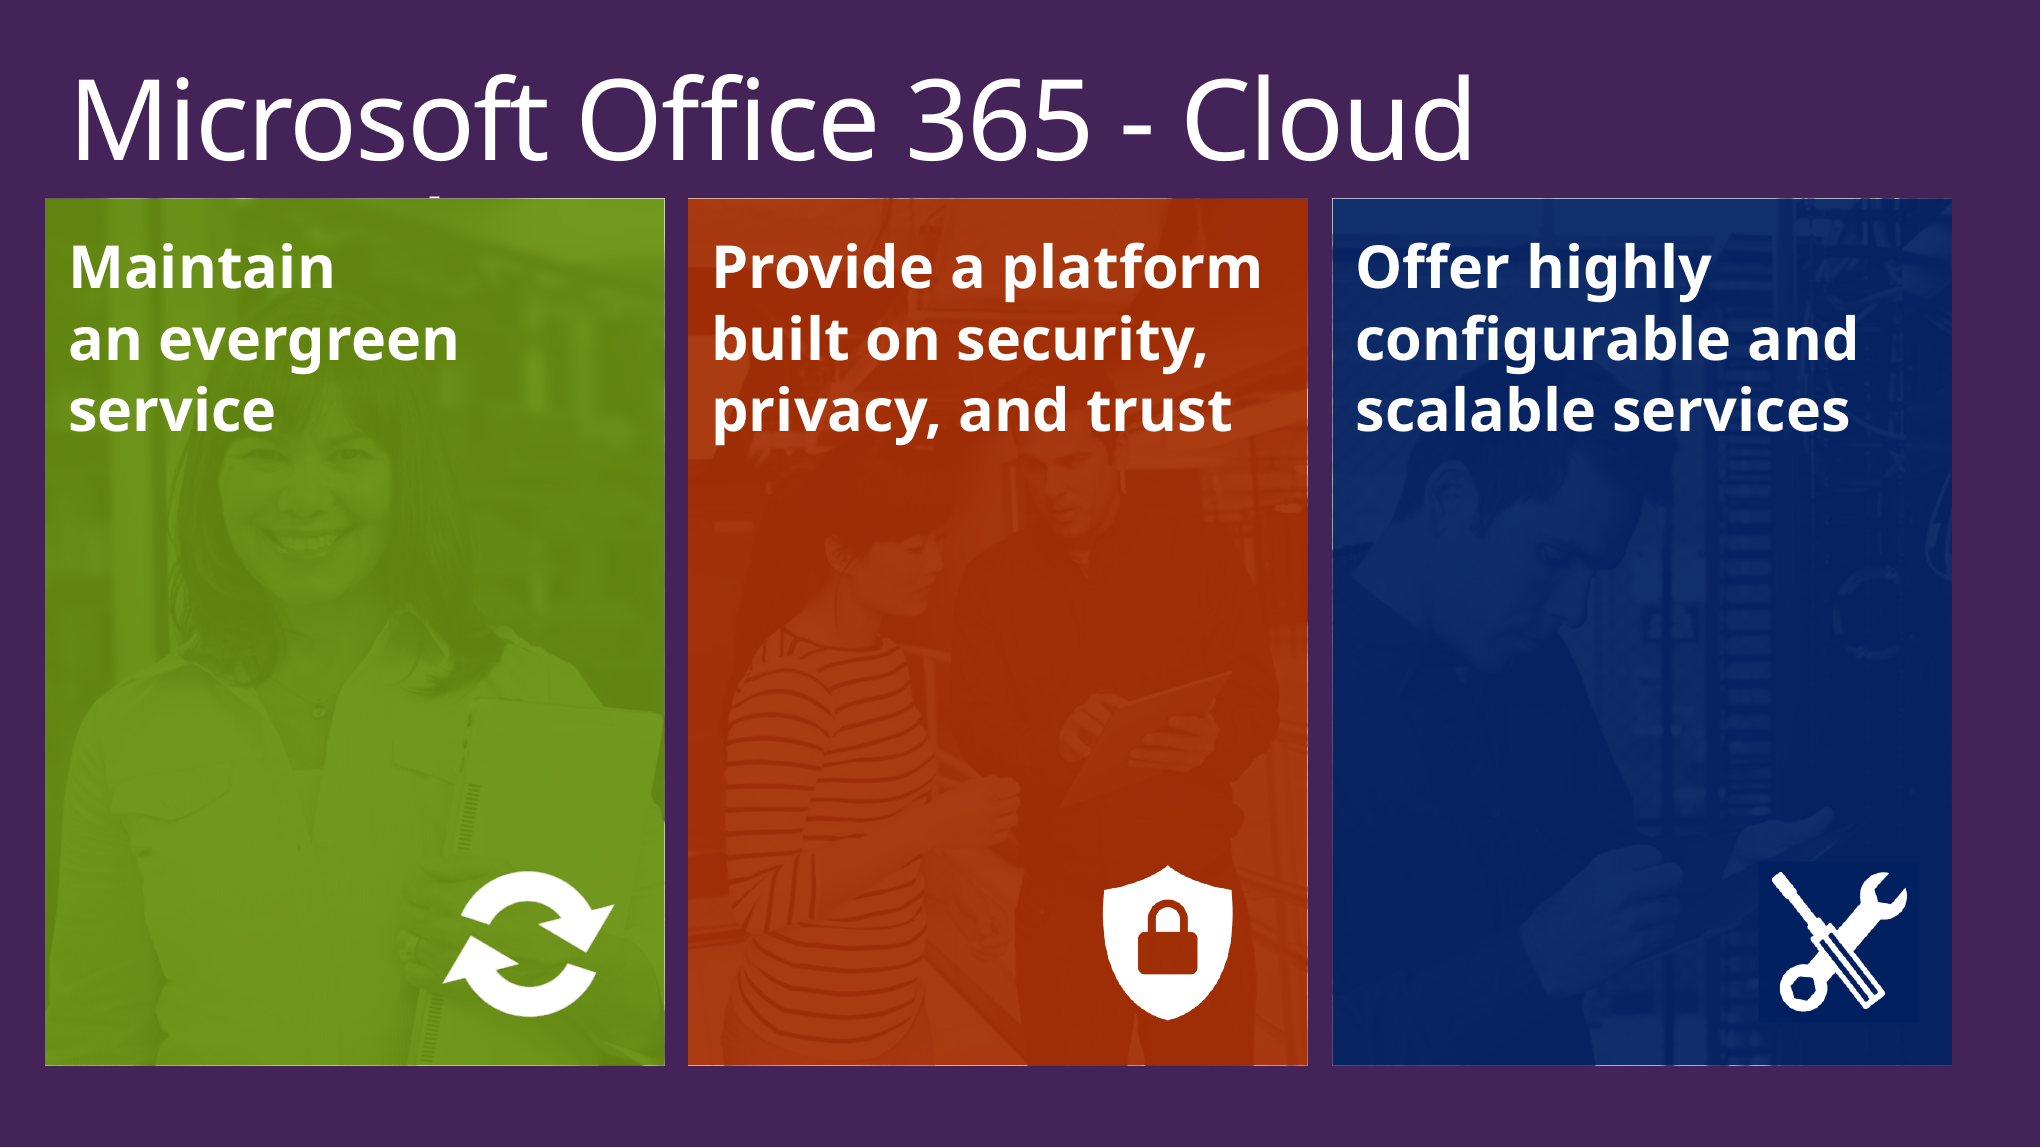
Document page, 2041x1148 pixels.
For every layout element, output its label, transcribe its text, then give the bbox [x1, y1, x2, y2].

title Microsoft Office 365 - Cloud principles [45, 48, 1996, 199]
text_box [687, 198, 1308, 1069]
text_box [1332, 198, 1953, 1066]
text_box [44, 198, 665, 1076]
